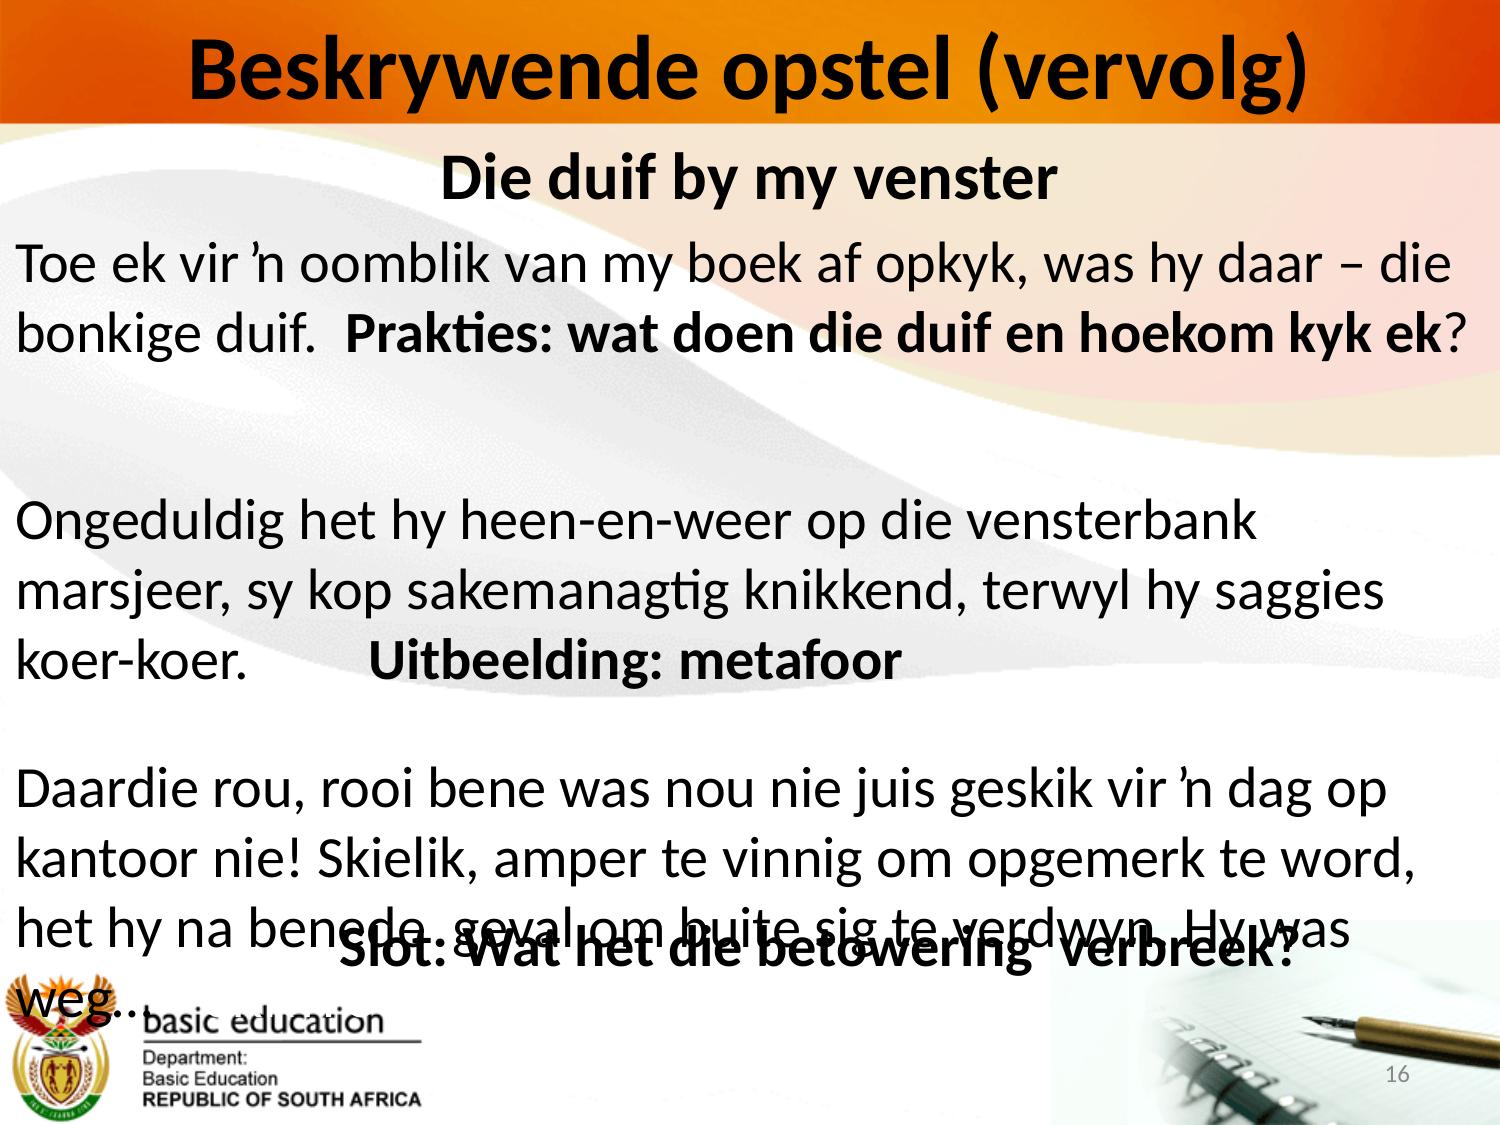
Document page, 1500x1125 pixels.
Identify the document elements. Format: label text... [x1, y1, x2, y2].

title Beskrywende opstel (vervolg) [0, 0, 1500, 125]
footer Slot: Wat het die betowering verbreek? [265, 902, 1376, 985]
subtitle Die duif by my venster Toe ek vir ŉ oomblik van my boek af opkyk, was hy daar – die bonkige duif. Prakties: wat doen die duif en hoekom kyk ek? Ongeduldig het hy heen-en-weer op die vensterbank marsjeer, sy kop sakemanagtig knikkend, terwyl hy saggies koer-koer. Uitbeelding: metafoor Daardie rou, rooi bene was nou nie juis geskik vir ŉ dag op kantoor nie! Skielik, amper te vinnig om opgemerk te word, het hy na benede geval om buite sig te verdwyn. Hy was weg… SKRYFSTUKSKRYFSTUK [0, 125, 1500, 997]
picture [0, 997, 1500, 1125]
slide_number 16 [1074, 1042, 1425, 1103]
